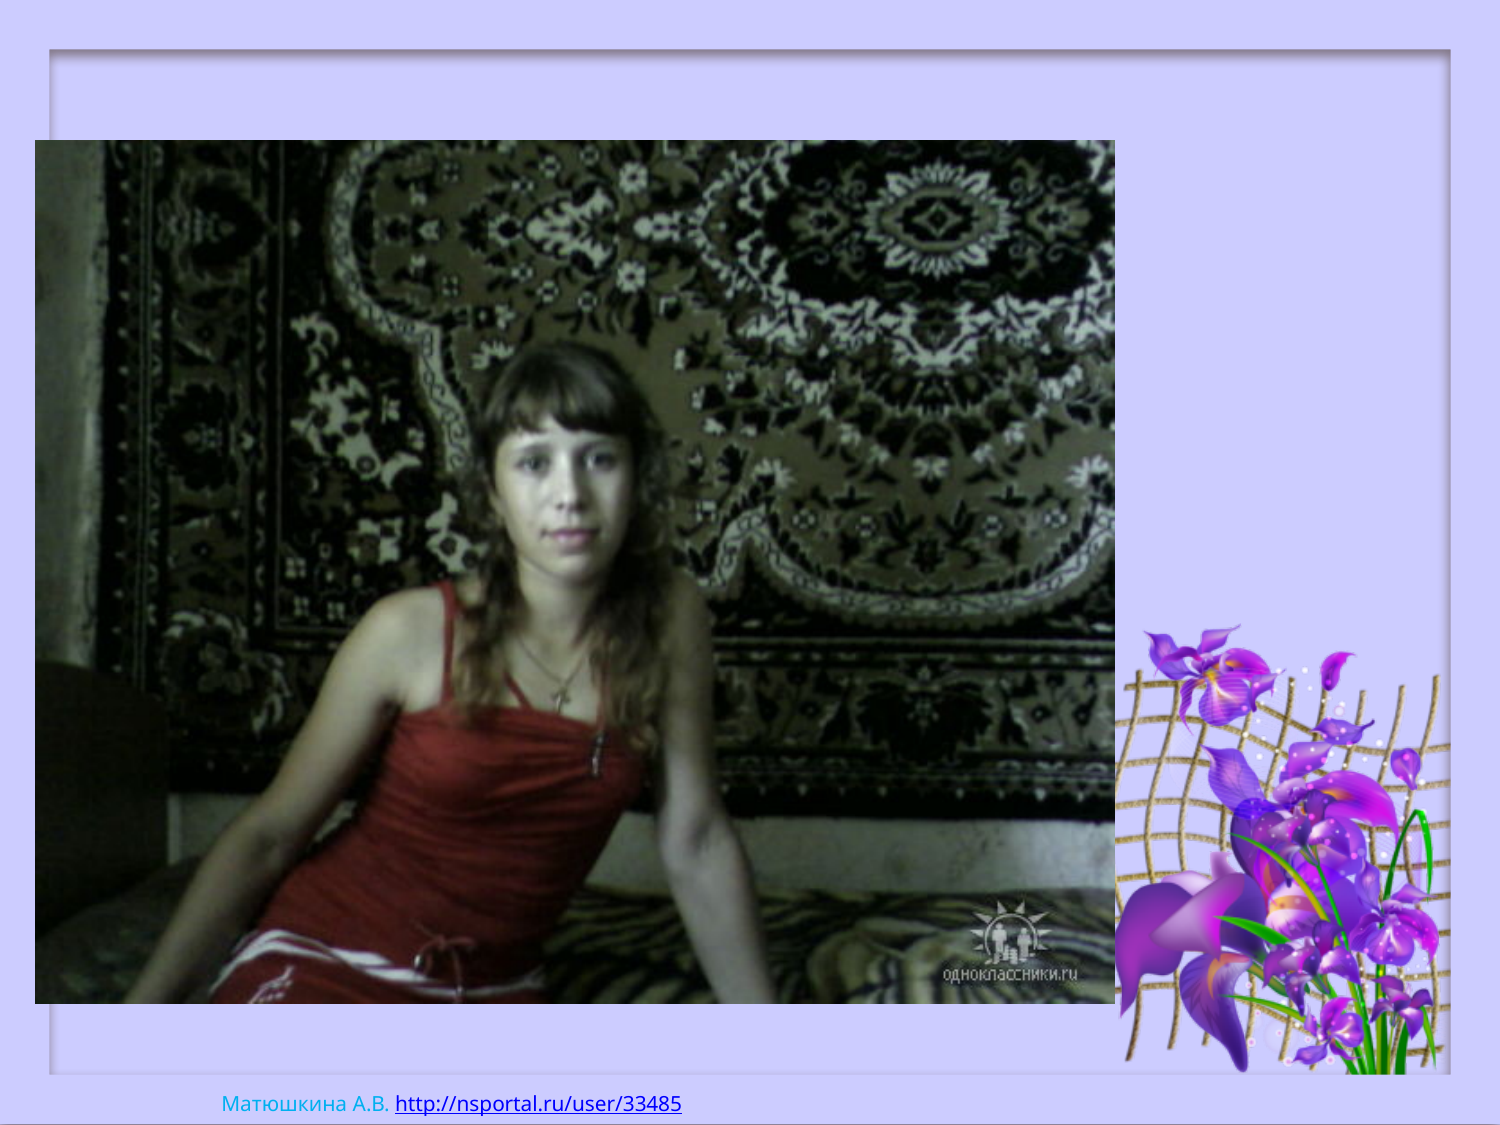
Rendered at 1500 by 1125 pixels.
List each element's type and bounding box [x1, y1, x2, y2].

text_box [123, 54, 1399, 176]
picture [34, 140, 1447, 1074]
